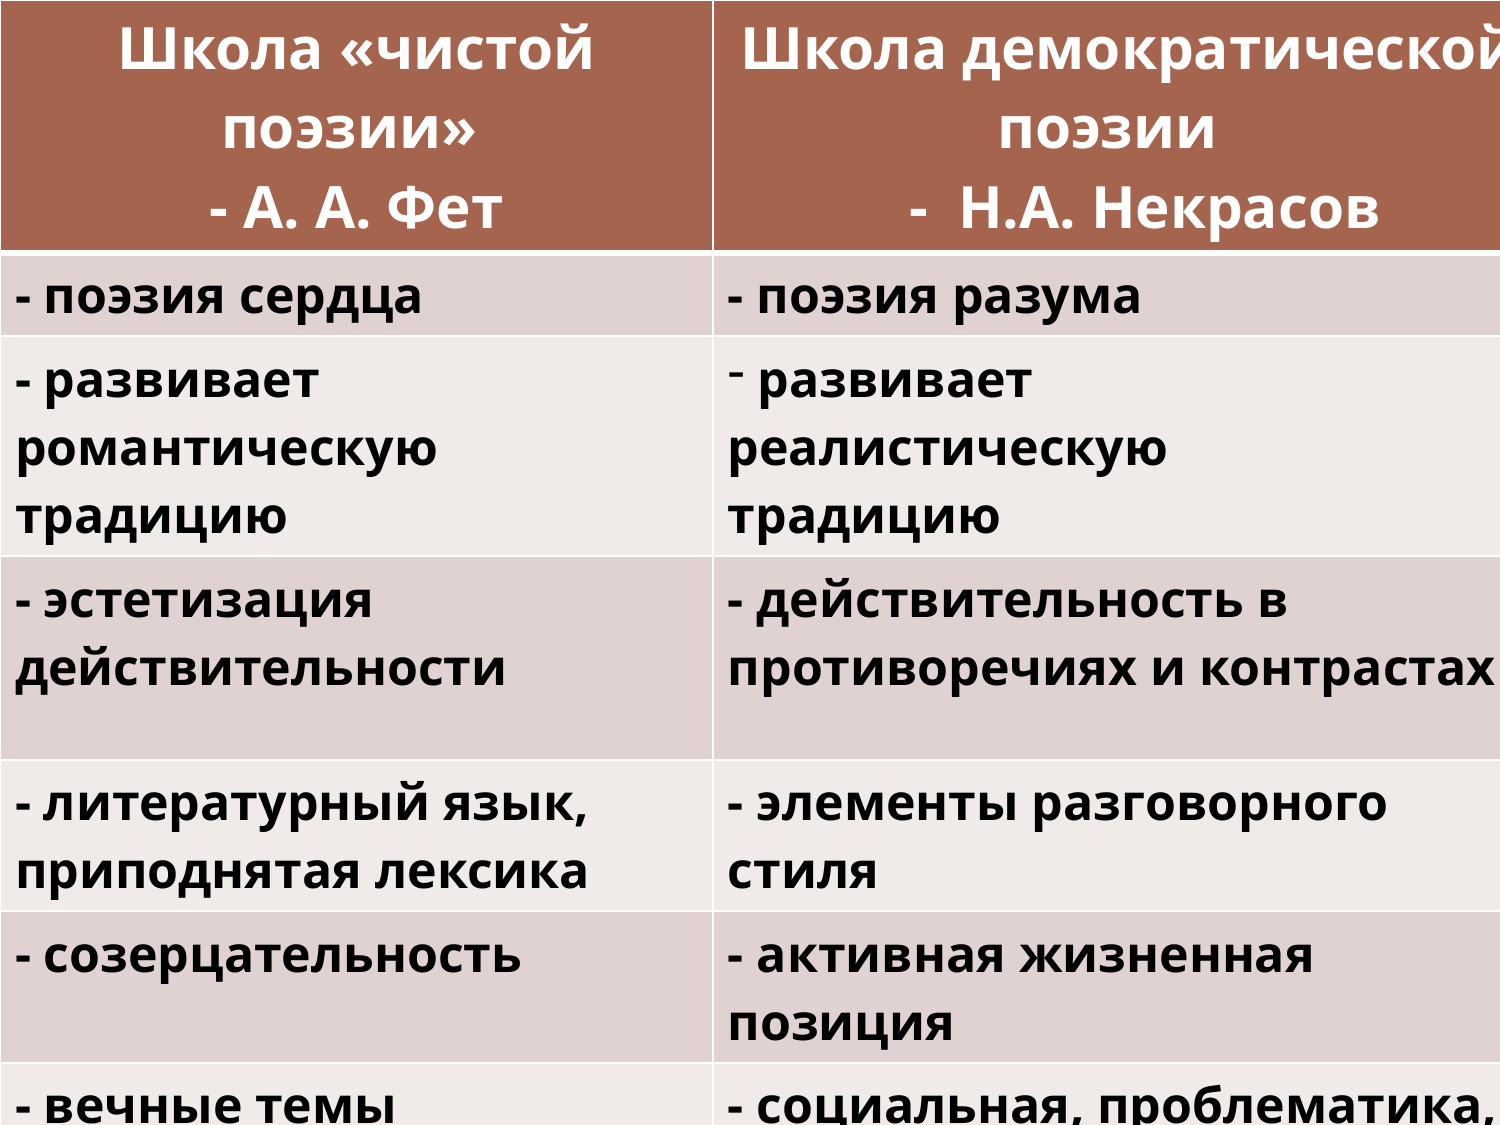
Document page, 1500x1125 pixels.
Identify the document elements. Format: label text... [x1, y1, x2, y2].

table_cell - созерцательность [1, 912, 712, 1062]
table_cell - развивает романтическую традицию [1, 337, 712, 555]
table_cell - действительность в противоречиях и контрастах [714, 557, 1500, 759]
table_cell развивает реалистическую традицию [714, 337, 1500, 555]
table_cell - поэзия сердца [1, 256, 712, 335]
table_header Школа «чистой поэзии» - А. А. Фет [1, 1, 712, 250]
table_cell - поэзия разума [714, 256, 1500, 335]
table_cell - литературный язык, приподнятая лексика [1, 761, 712, 910]
table_cell - элементы разговорного стиля [714, 761, 1500, 910]
table_cell - эстетизация действительности [1, 557, 712, 759]
table_cell - вечные темы [1, 1064, 712, 1125]
table_cell - социальная, проблематика, гражданственность [714, 1064, 1500, 1125]
table_header Школа демократической поэзии - Н.А. Некрасов [714, 1, 1500, 250]
table_cell - активная жизненная позиция [714, 912, 1500, 1062]
